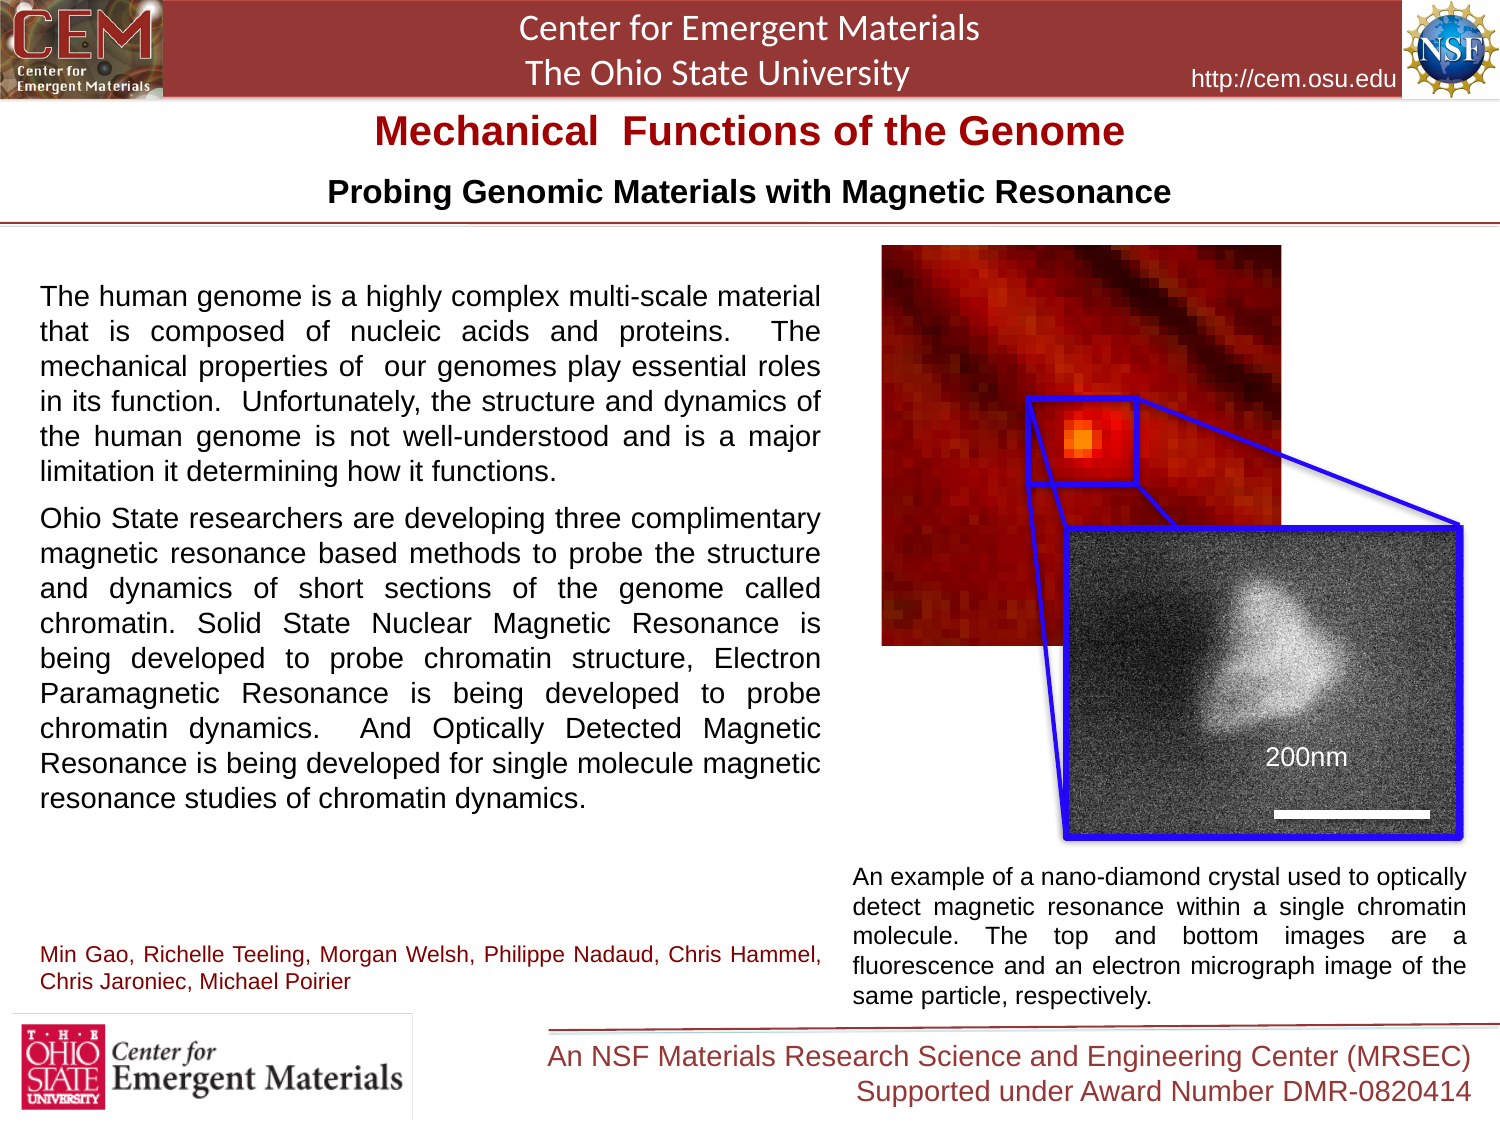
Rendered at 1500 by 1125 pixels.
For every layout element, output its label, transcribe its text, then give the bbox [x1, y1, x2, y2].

picture [12, 1012, 413, 1119]
text_box Mechanical Functions of the Genome [0, 101, 1500, 162]
text_box http://cem.osu.edu [1176, 54, 1396, 100]
picture [1401, 0, 1500, 99]
picture [0, 0, 164, 99]
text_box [881, 245, 1500, 838]
text_box Probing Genomic Materials with Magnetic Resonance [0, 163, 1500, 218]
list The human genome is a highly complex multi-scale material that is composed of nucleic acids and proteins. The mechanical properties of our genomes play essential roles in its function. Unfortunately, the structure and dynamics of the human genome is not well-understood and is a major limitation it determining how it functions. Ohio State researchers are developing three complimentary magnetic resonance based methods to probe the structure and dynamics of short sections of the genome called chromatin. Solid State Nuclear Magnetic Resonance is being developed to probe chromatin structure, Electron Paramagnetic Resonance is being developed to probe chromatin dynamics. And Optically Detected Magnetic Resonance is being developed for single molecule magnetic resonance studies of chromatin dynamics. Min Gao, Richelle Teeling, Morgan Welsh, Philippe Nadaud, Chris Hammel, Chris Jaroniec, Michael Poirier [24, 269, 838, 1013]
text_box An NSF Materials Research Science and Engineering Center (MRSEC) Supported under Award Number DMR-0820414 [474, 1030, 1488, 1115]
list An example of a nano-diamond crystal used to optically detect magnetic resonance within a single chromatin molecule. The top and bottom images are a fluorescence and an electron micrograph image of the same particle, respectively. [837, 837, 1484, 1022]
text_box Center for Emergent Materials The Ohio State University [165, 0, 1399, 97]
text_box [548, 1023, 1500, 1031]
